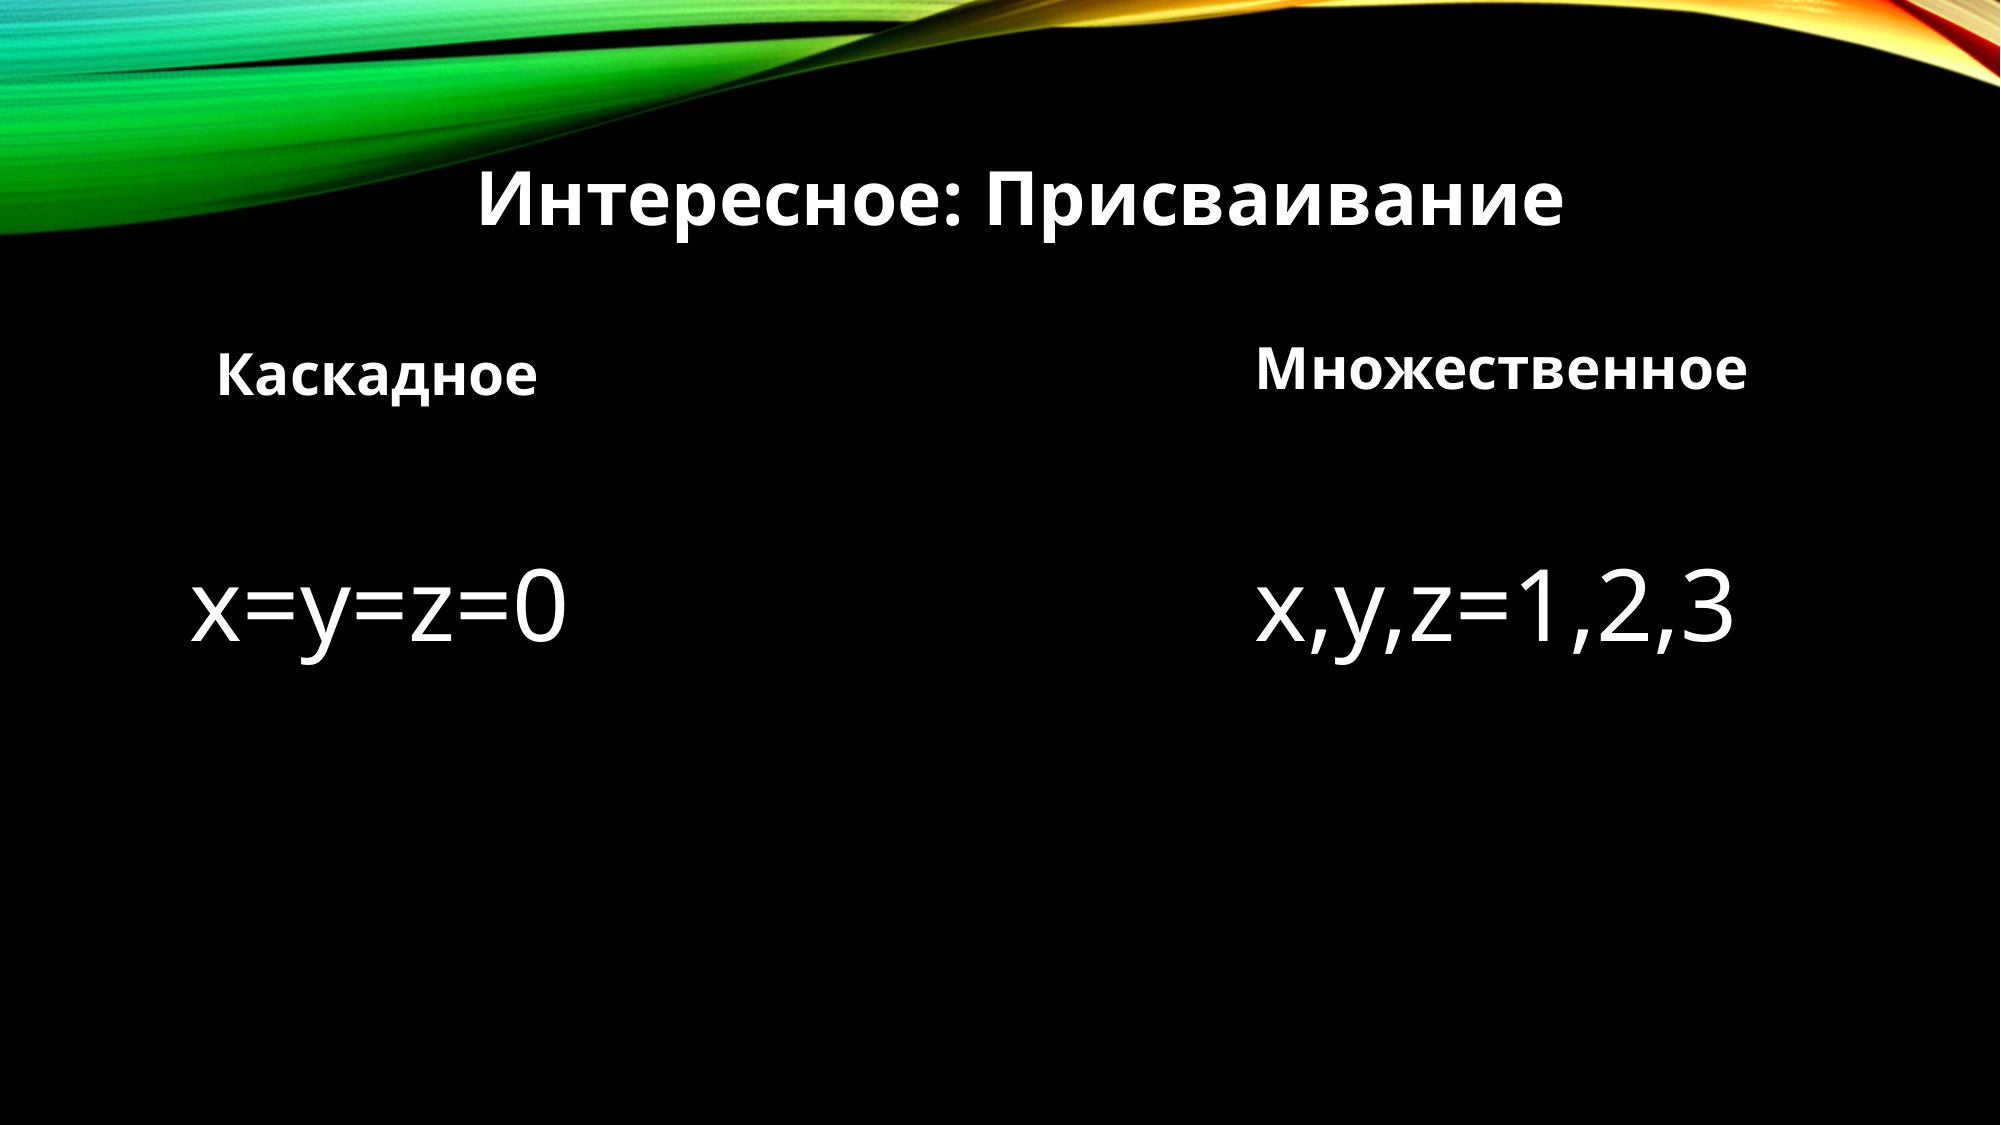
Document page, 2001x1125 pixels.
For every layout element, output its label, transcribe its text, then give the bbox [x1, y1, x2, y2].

text_box Интересное: Присваивание [357, 153, 1685, 266]
text_box Множественное [1240, 332, 1879, 422]
text_box Каскадное [201, 337, 654, 427]
text_box x,y,z=1,2,3 [1240, 547, 1806, 660]
text_box x=y=z=0 [175, 547, 680, 660]
picture [0, 0, 2000, 237]
